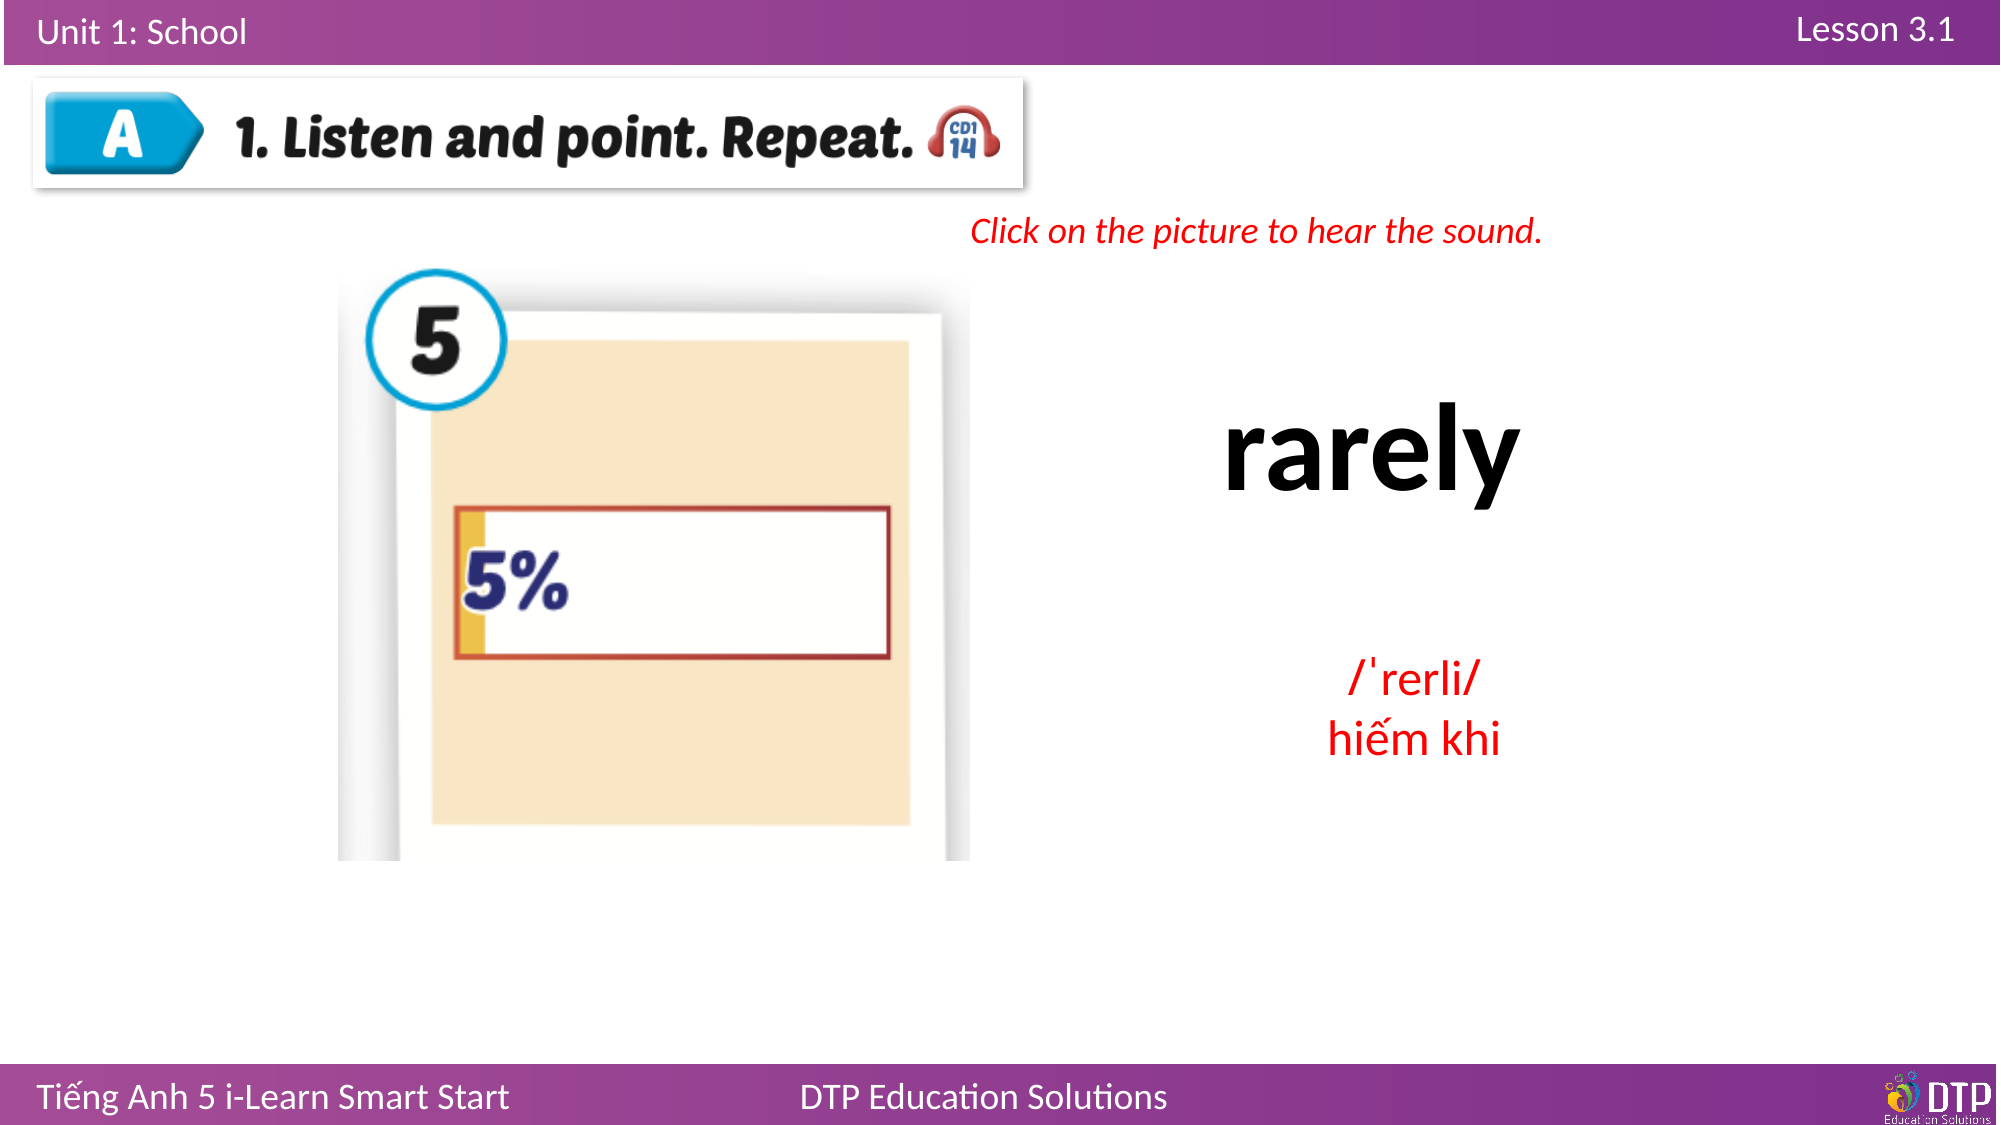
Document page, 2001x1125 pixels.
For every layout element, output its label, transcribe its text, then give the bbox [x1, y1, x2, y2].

text_box Click on the picture to hear the sound. [955, 198, 1633, 259]
picture [4, 0, 2000, 65]
picture [33, 78, 1023, 188]
picture [0, 1064, 1996, 1125]
picture [338, 245, 970, 861]
text_box /ˈrerli/ hiếm khi [1224, 638, 1604, 773]
text_box rarely [1208, 358, 1538, 524]
